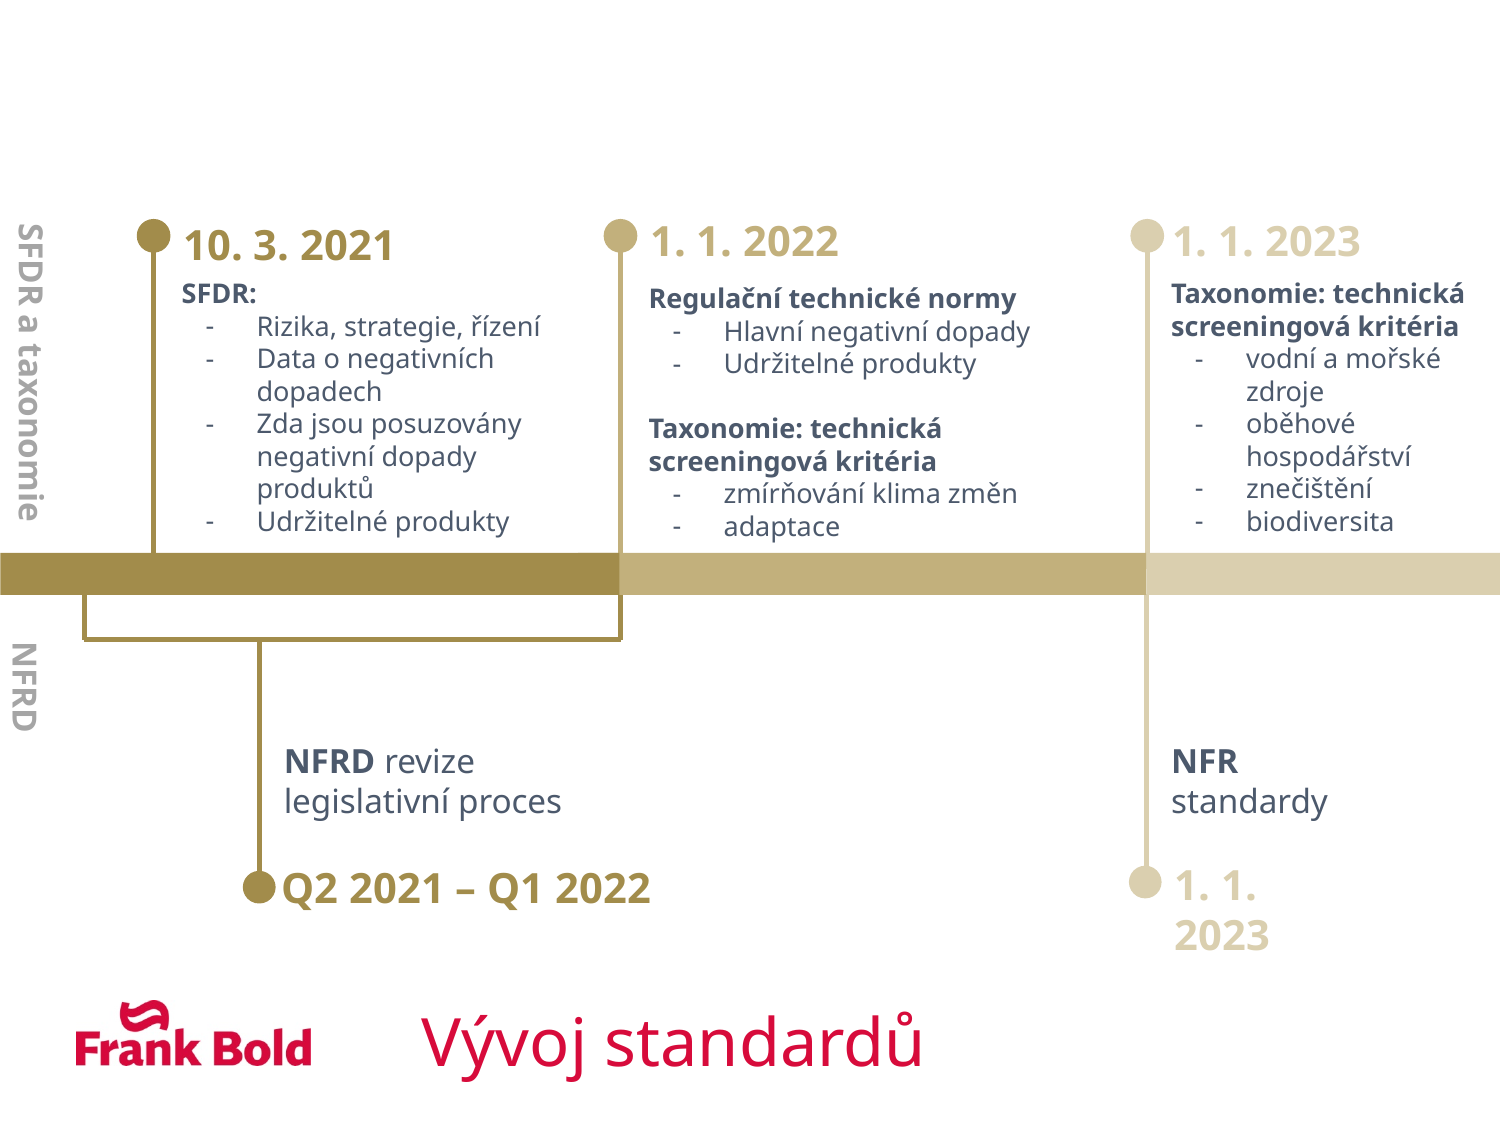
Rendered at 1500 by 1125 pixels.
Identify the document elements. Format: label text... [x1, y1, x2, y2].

picture [76, 1000, 311, 1066]
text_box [0, 207, 1500, 921]
title Vývoj standardů [421, 930, 1219, 1081]
